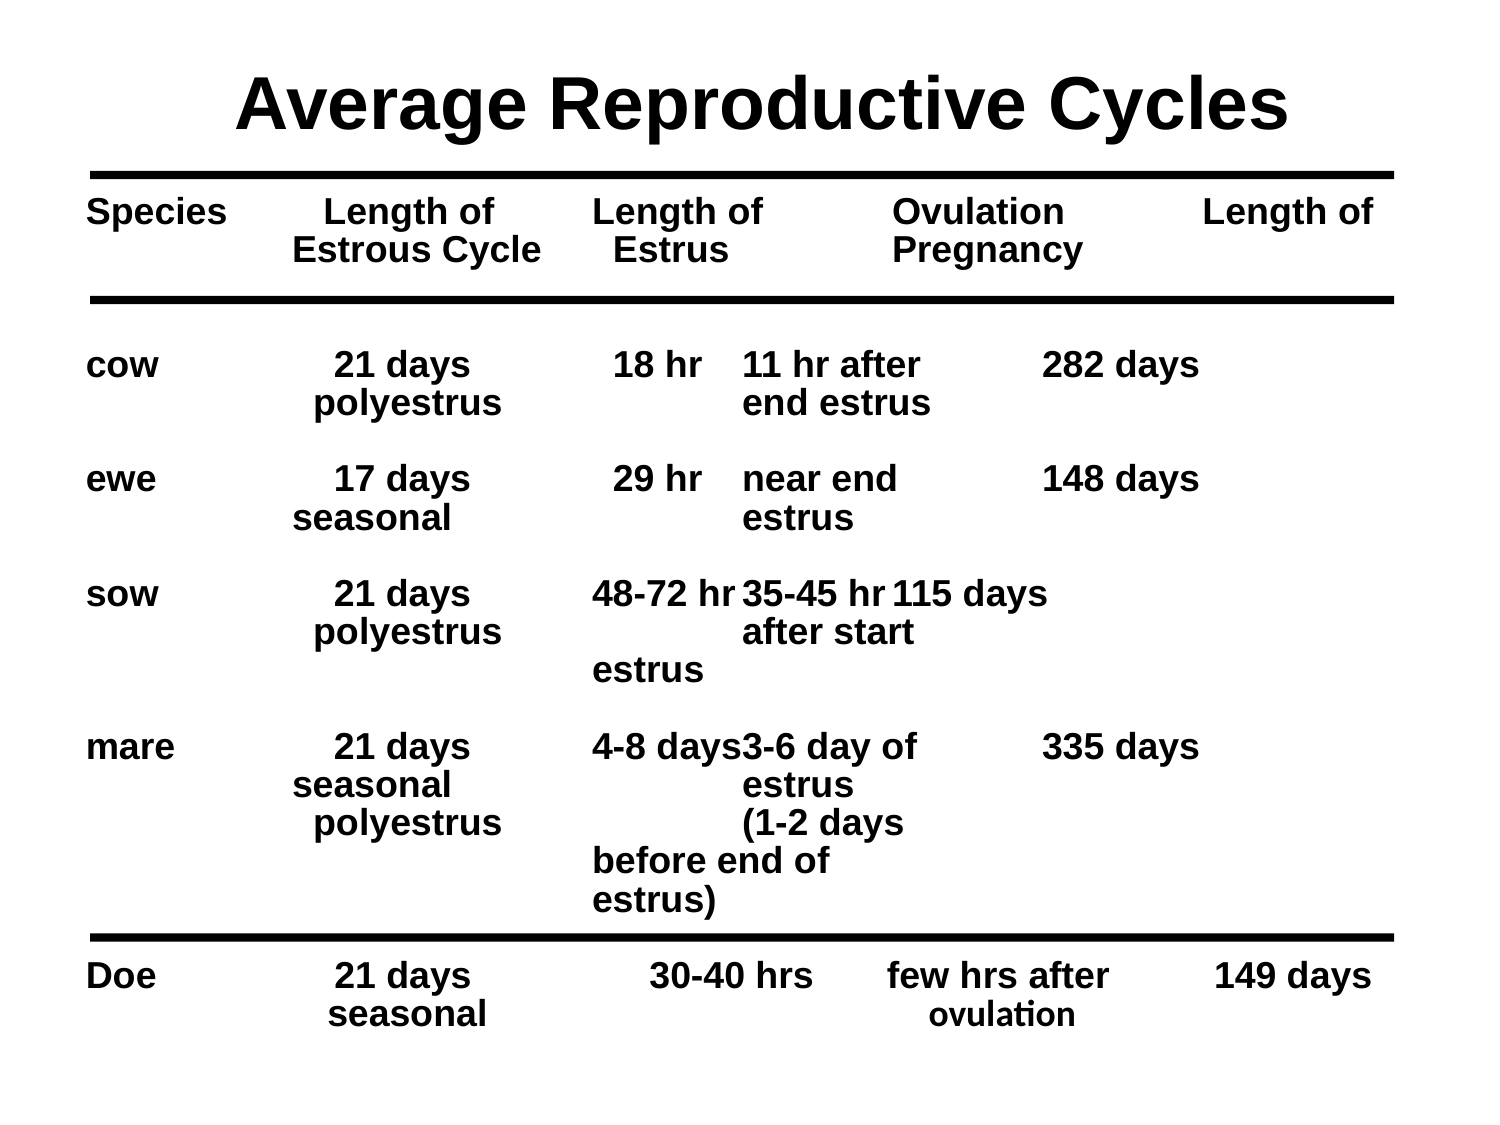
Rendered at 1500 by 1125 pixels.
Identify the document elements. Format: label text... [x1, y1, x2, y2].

text_box Average Reproductive Cycles [224, 64, 1302, 150]
text_box Species Length of Length of Ovulation Length of Estrous Cycle Estrus Pregnancy cow 21 days 18 hr 11 hr after 282 days polyestrus end estrus ewe 17 days 29 hr near end 148 days seasonal estrus sow 21 days 48-72 hr 35-45 hr 115 days polyestrus after start estrus mare 21 days 4-8 days 3-6 day of 335 days seasonal estrus polyestrus (1-2 days before end of estrus) Doe 21 days 30-40 hrs few hrs after 149 days seasonal ovulation [75, 189, 1461, 1039]
